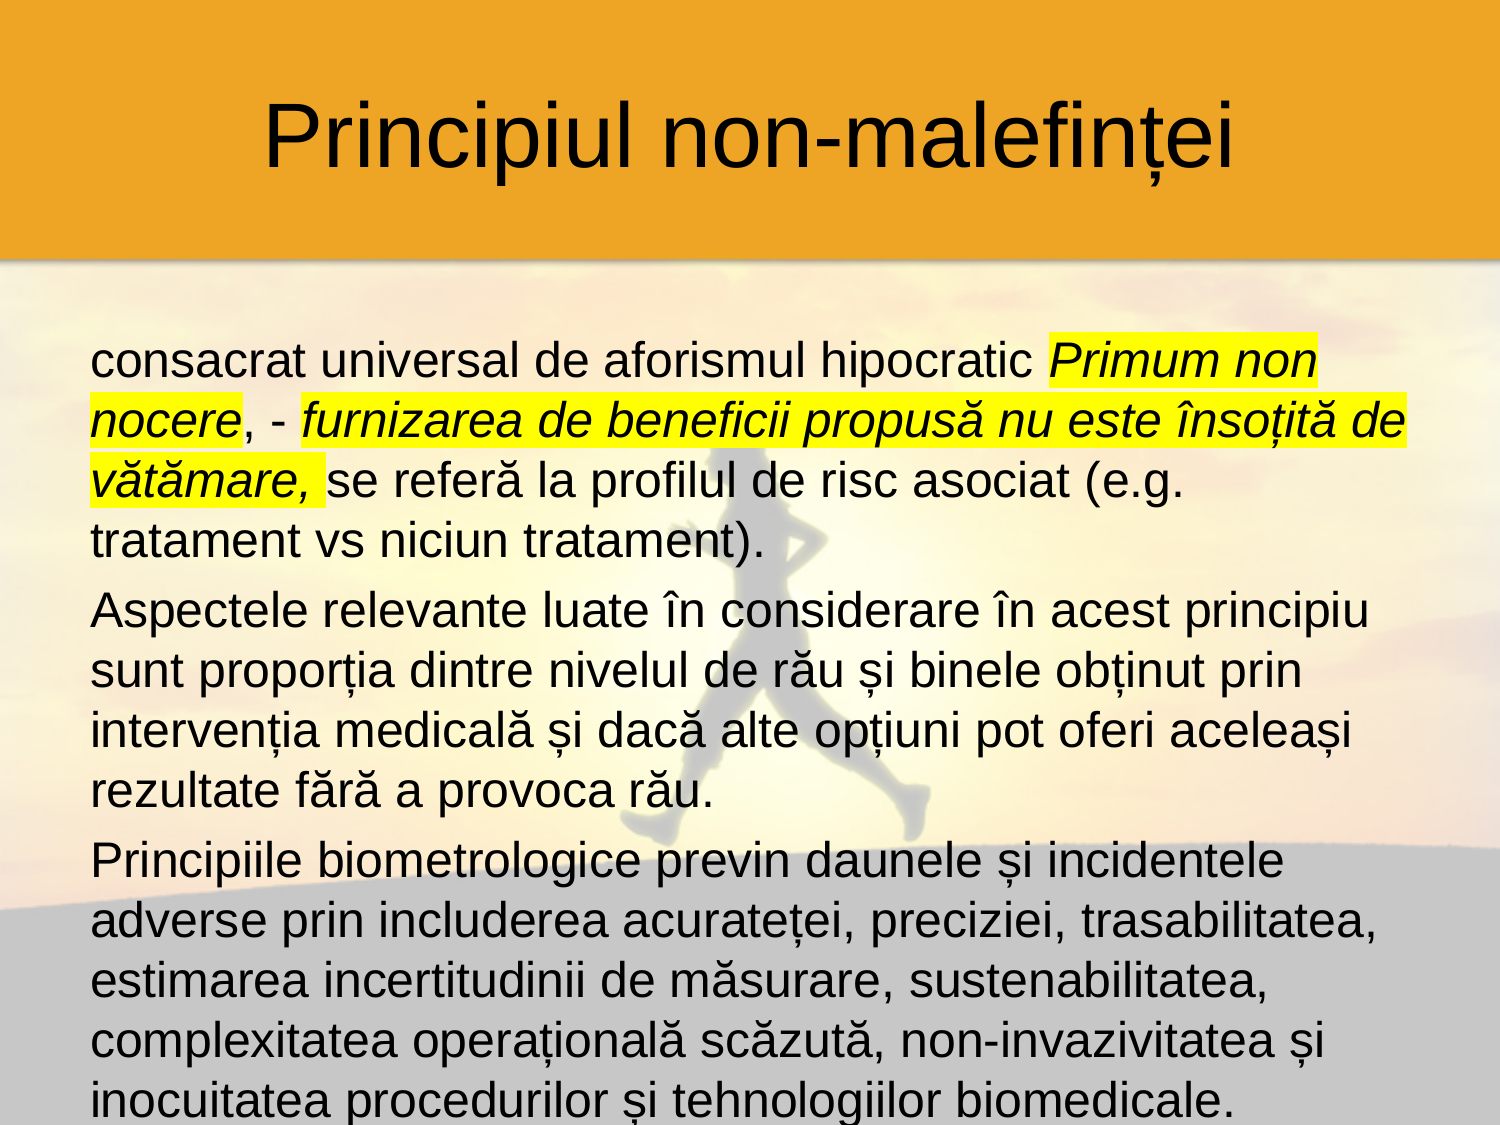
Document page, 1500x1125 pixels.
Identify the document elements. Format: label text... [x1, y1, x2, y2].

title Principiul non-malefinței [75, 37, 1425, 225]
list consacrat universal de aforismul hipocratic Primum non nocere, - furnizarea de beneficii propusă nu este însoțită de vătămare, se referă la profilul de risc asociat (e.g. tratament vs niciun tratament). Aspectele relevante luate în considerare în acest principiu sunt proporția dintre nivelul de rău și binele obținut prin intervenția medicală și dacă alte opțiuni pot oferi aceleași rezultate fără a provoca rău. Principiile biometrologice previn daunele și incidentele adverse prin includerea acurateței, preciziei, trasabilitatea, estimarea incertitudinii de măsurare, sustenabilitatea, complexitatea operațională scăzută, non-invazivitatea și inocuitatea procedurilor și tehnologiilor biomedicale. [75, 320, 1425, 1063]
picture [0, 0, 1500, 1125]
